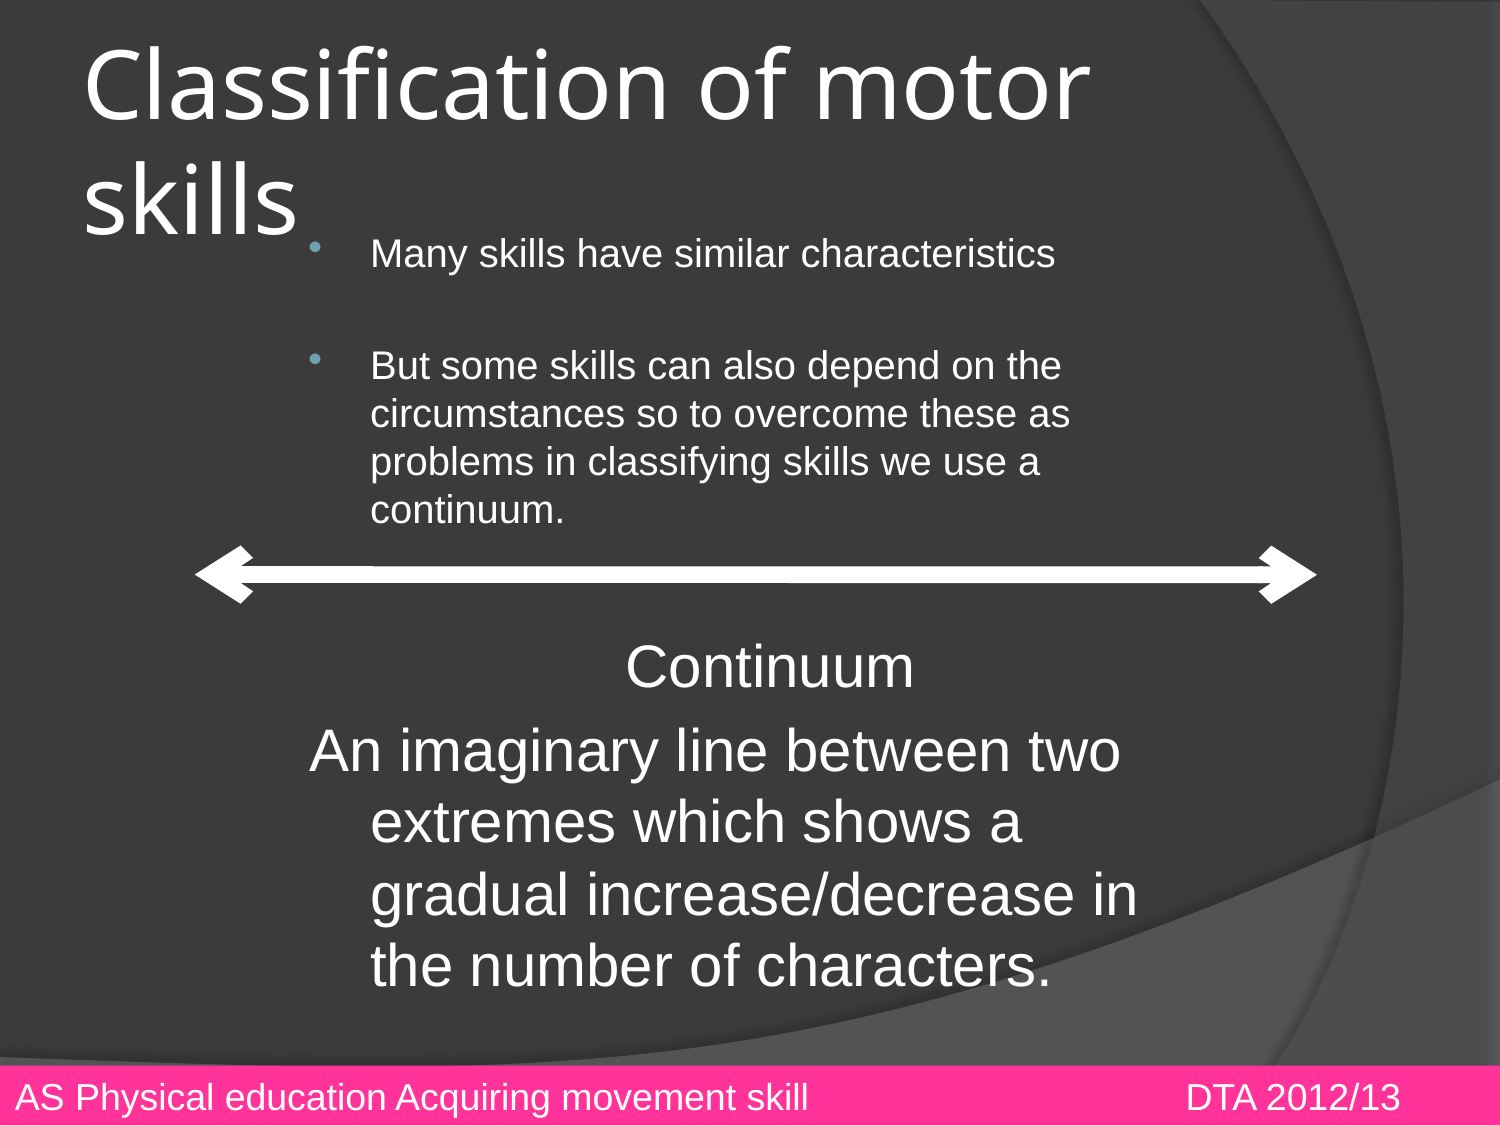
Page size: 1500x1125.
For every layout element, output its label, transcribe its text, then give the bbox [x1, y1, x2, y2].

list Many skills have similar characteristics But some skills can also depend on the circumstances so to overcome these as problems in classifying skills we use a continuum. Continuum An imaginary line between two extremes which shows a gradual increase/decrease in the number of characters. [289, 219, 1247, 562]
list Many skills have similar characteristics But some skills can also depend on the circumstances so to overcome these as problems in classifying skills we use a continuum. Continuum An imaginary line between two extremes which shows a gradual increase/decrease in the number of characters. [289, 587, 1247, 1010]
title Classification of motor skills [75, 45, 1300, 233]
